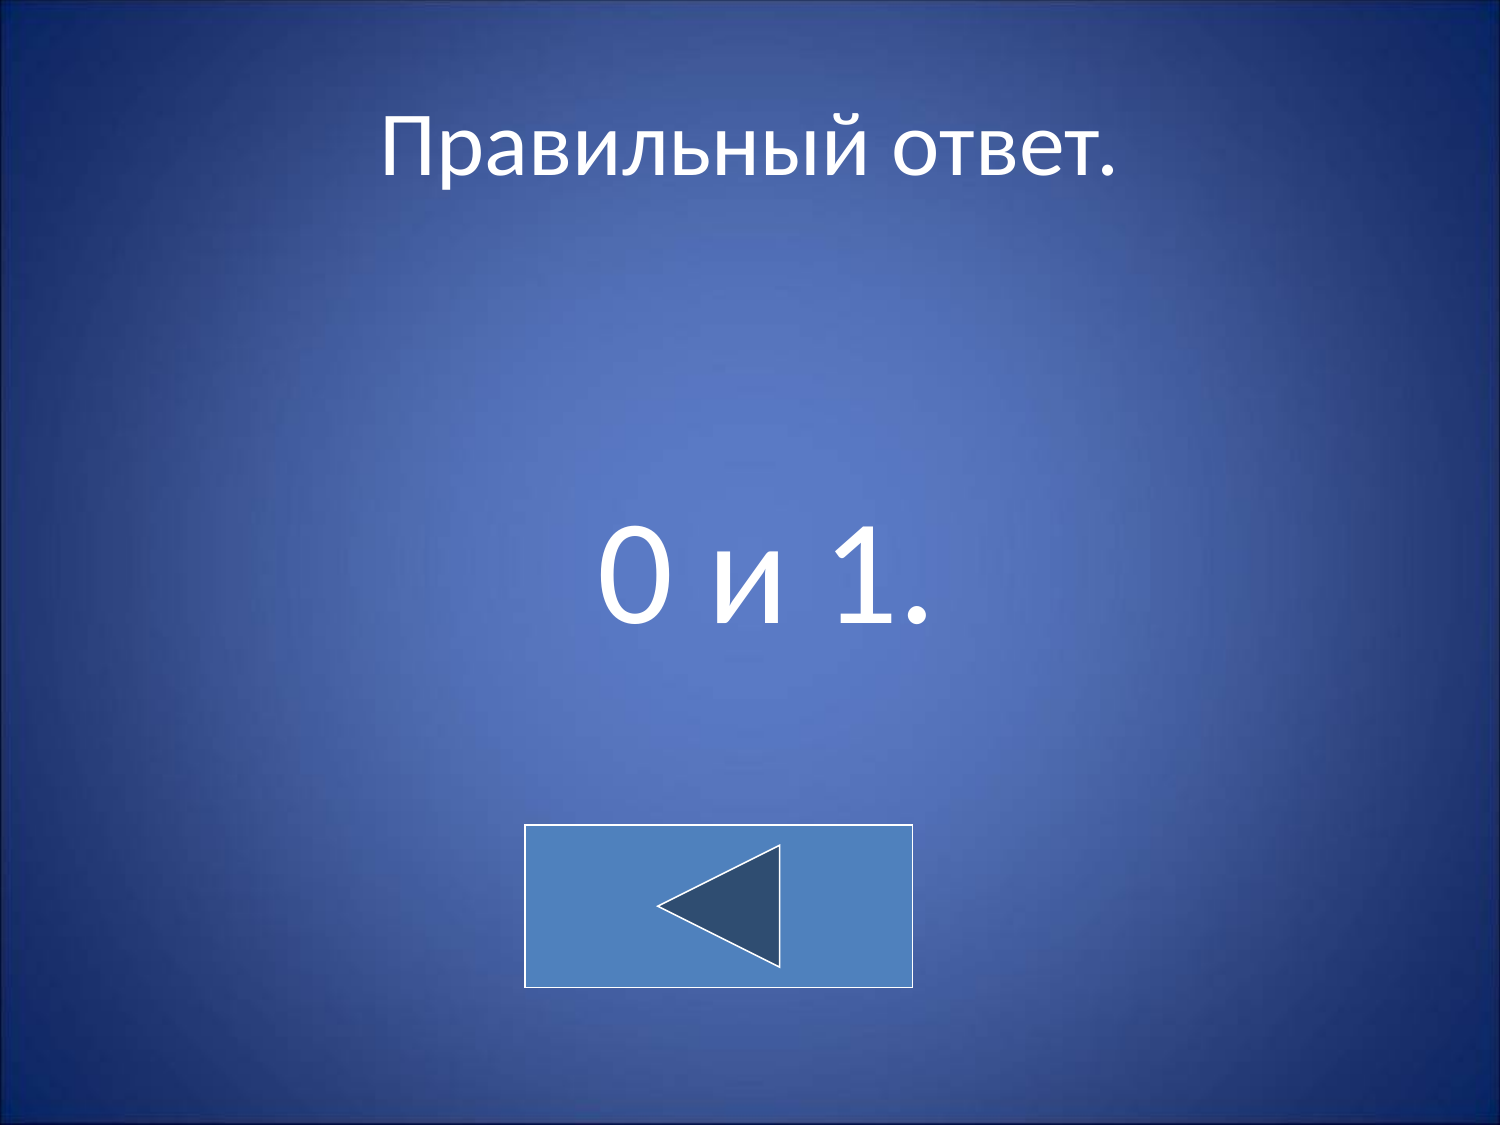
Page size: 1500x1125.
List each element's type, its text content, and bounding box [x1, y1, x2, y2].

list 0 и 1. [74, 262, 1426, 1006]
picture [0, 0, 1500, 1125]
title Правильный ответ. [74, 44, 1426, 233]
text_box [524, 824, 913, 988]
